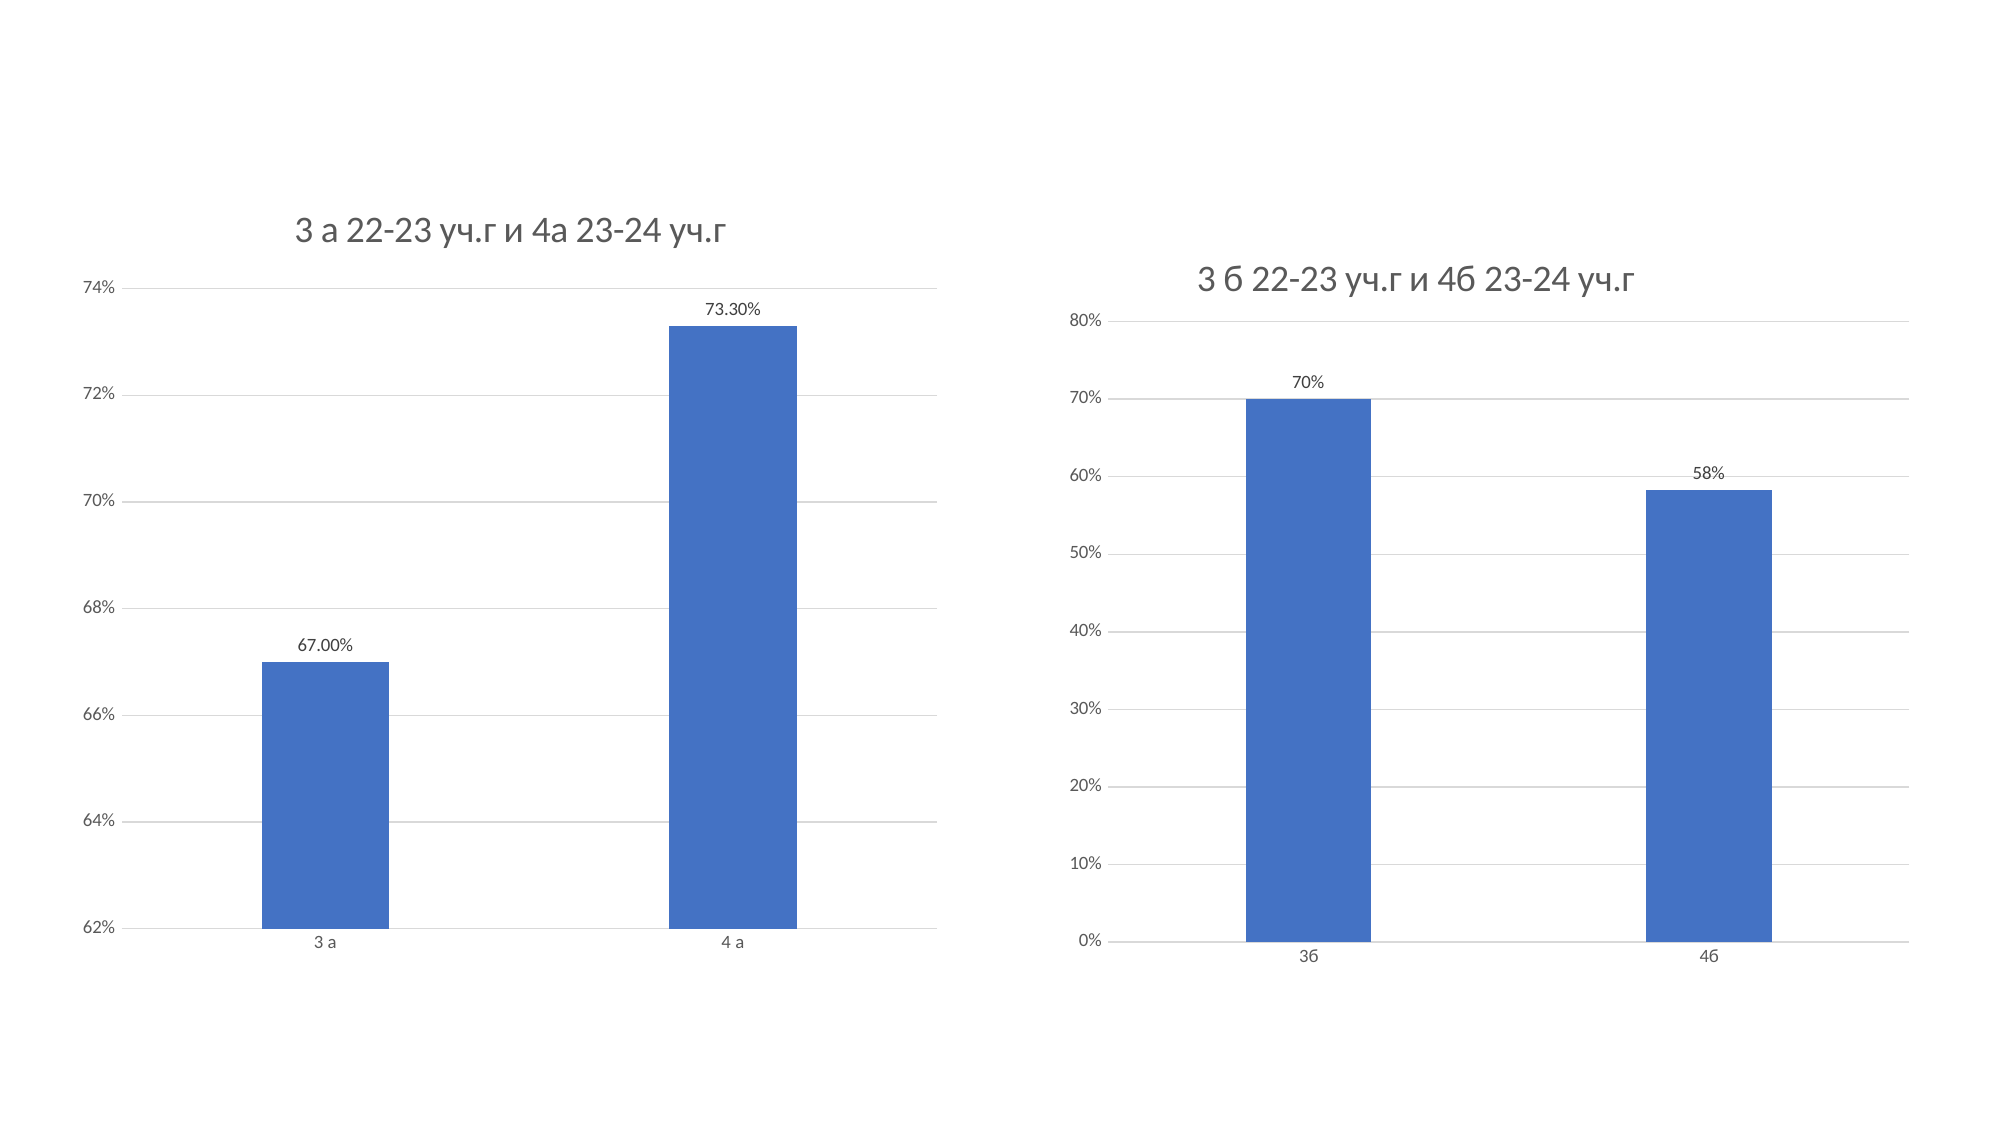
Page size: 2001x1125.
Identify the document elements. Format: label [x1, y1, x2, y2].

chart [65, 179, 955, 970]
chart [1052, 213, 1927, 983]
